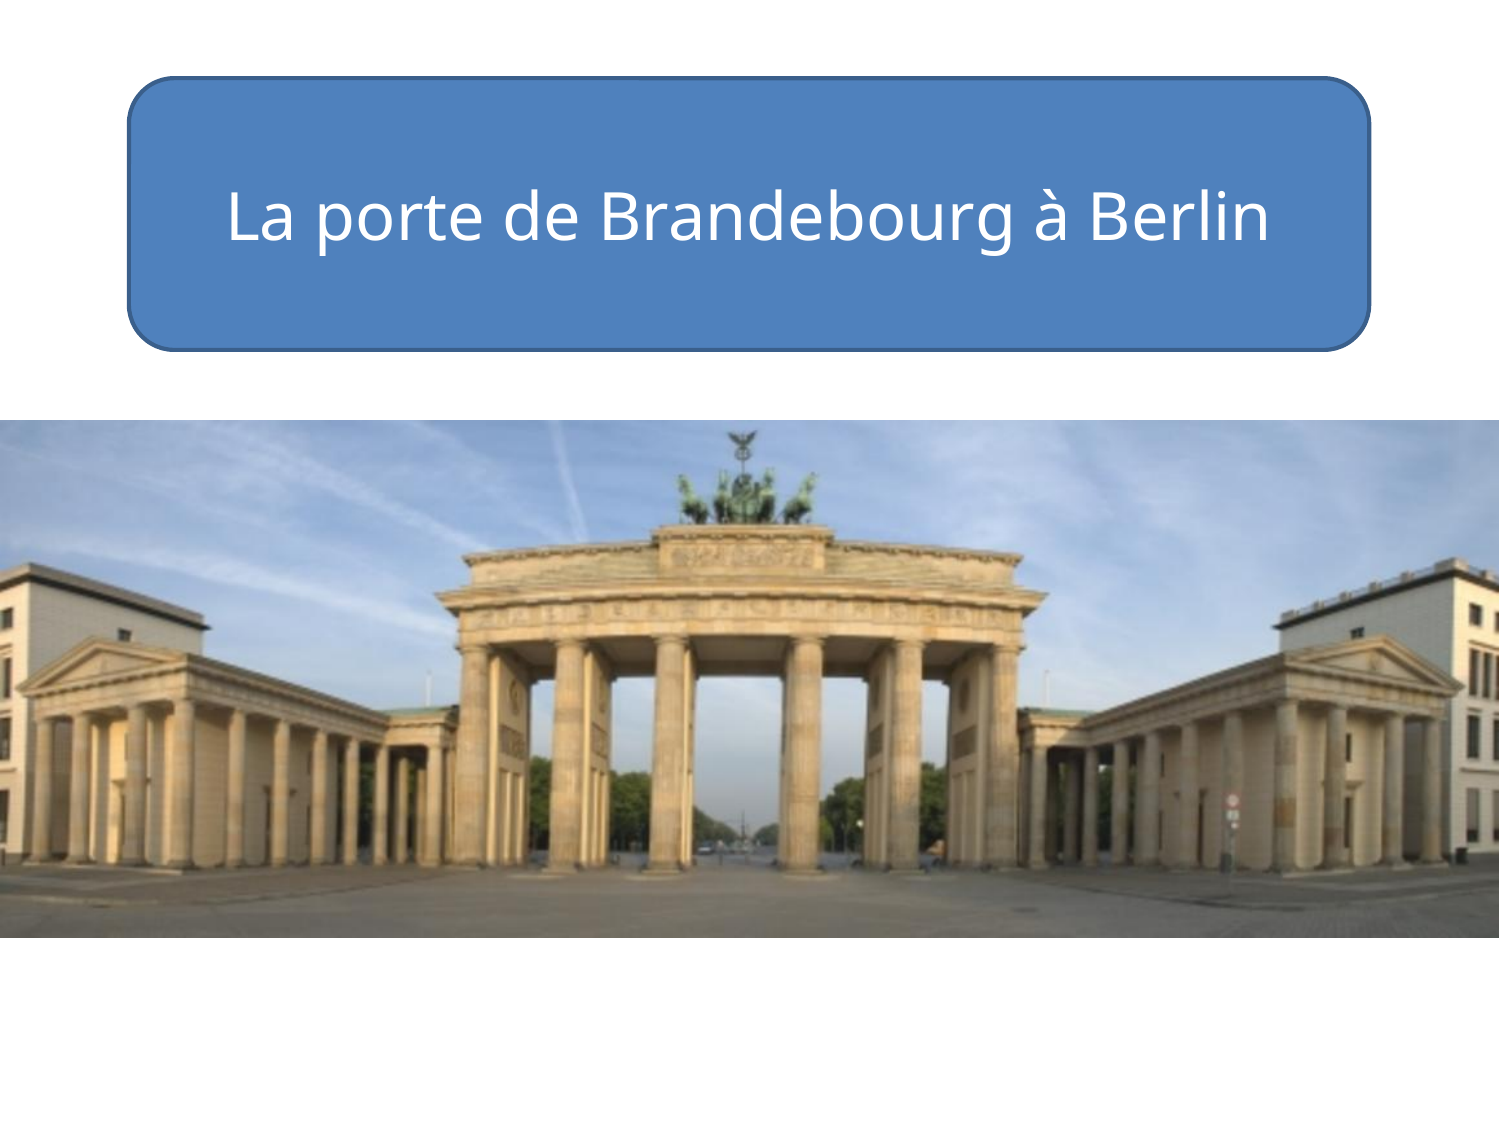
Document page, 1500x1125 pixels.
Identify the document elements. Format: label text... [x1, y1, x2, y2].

text_box La porte de Brandebourg à Berlin [126, 76, 1372, 352]
picture [0, 420, 1499, 938]
